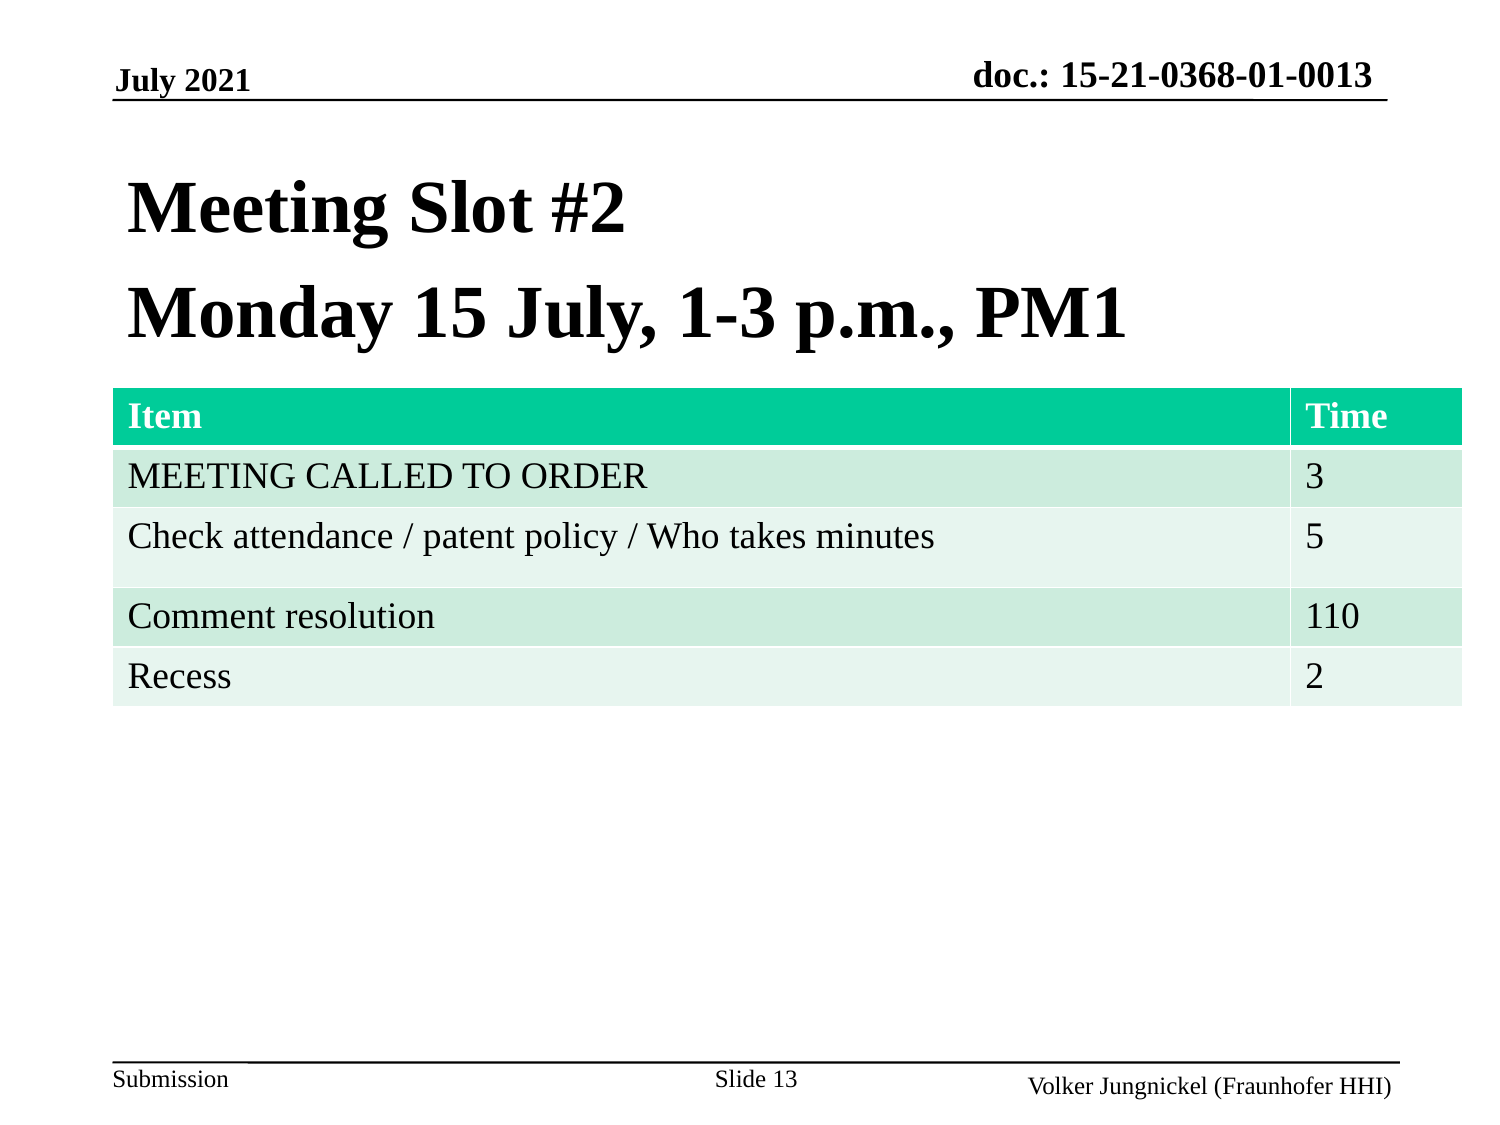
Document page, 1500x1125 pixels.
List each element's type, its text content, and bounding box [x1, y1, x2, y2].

table_cell Comment resolution [113, 588, 1290, 646]
table_cell Check attendance / patent policy / Who takes minutes [113, 508, 1290, 587]
table_cell 5 [1291, 508, 1462, 587]
table_cell 2 [1291, 648, 1462, 706]
text_box Meeting Slot #2 Monday 15 July, 1-3 p.m., PM1 [112, 149, 1388, 387]
table_header Time [1291, 388, 1462, 445]
slide_number Slide 13 [711, 1061, 801, 1093]
table_cell 3 [1291, 450, 1462, 507]
table_cell MEETING CALLED TO ORDER [113, 450, 1290, 507]
table_header Item [113, 388, 1290, 445]
footer Volker Jungnickel (Fraunhofer HHI) [1012, 1062, 1439, 1100]
table_cell Recess [113, 648, 1290, 706]
table_cell 110 [1291, 588, 1462, 646]
